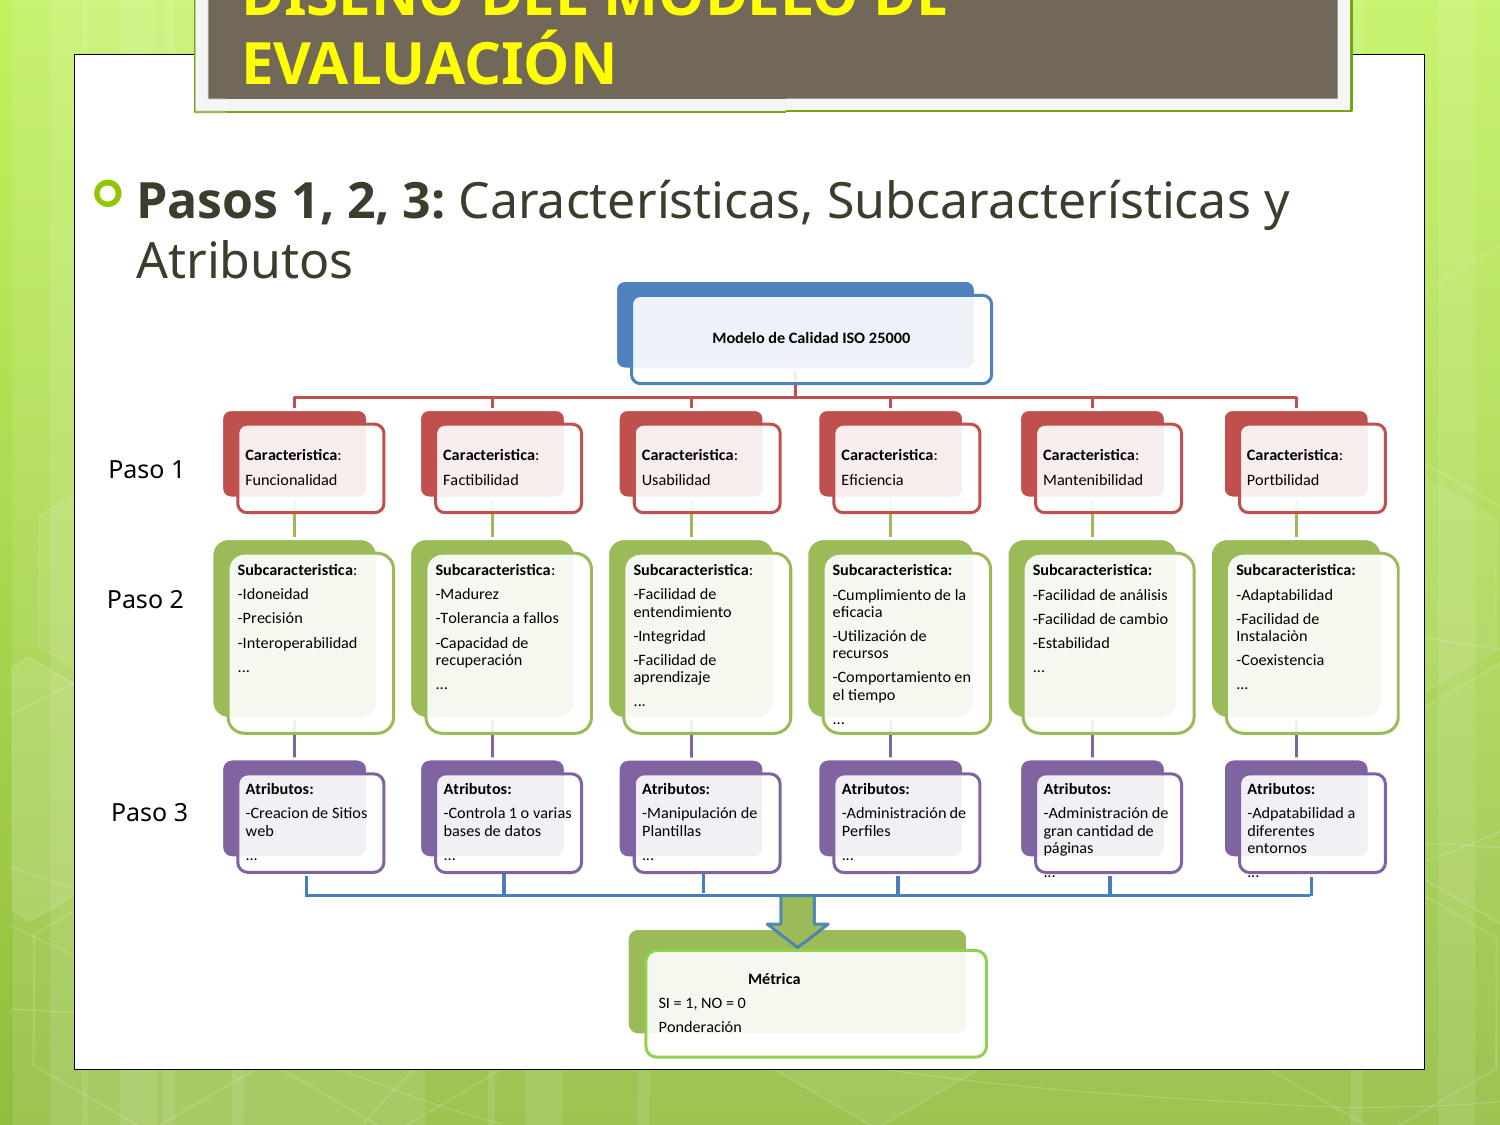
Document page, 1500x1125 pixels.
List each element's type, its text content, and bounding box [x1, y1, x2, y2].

text_box Paso 3 [96, 788, 203, 834]
picture [210, 278, 1400, 1059]
text_box Paso 1 [93, 446, 201, 491]
list Pasos 1, 2, 3: Características, Subcaracterísticas y Atributos [64, 160, 1323, 799]
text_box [194, 0, 786, 115]
text_box Paso 2 [92, 576, 199, 621]
title DISEÑO DEL MODELO DE EVALUACIÓN [790, 0, 1329, 105]
